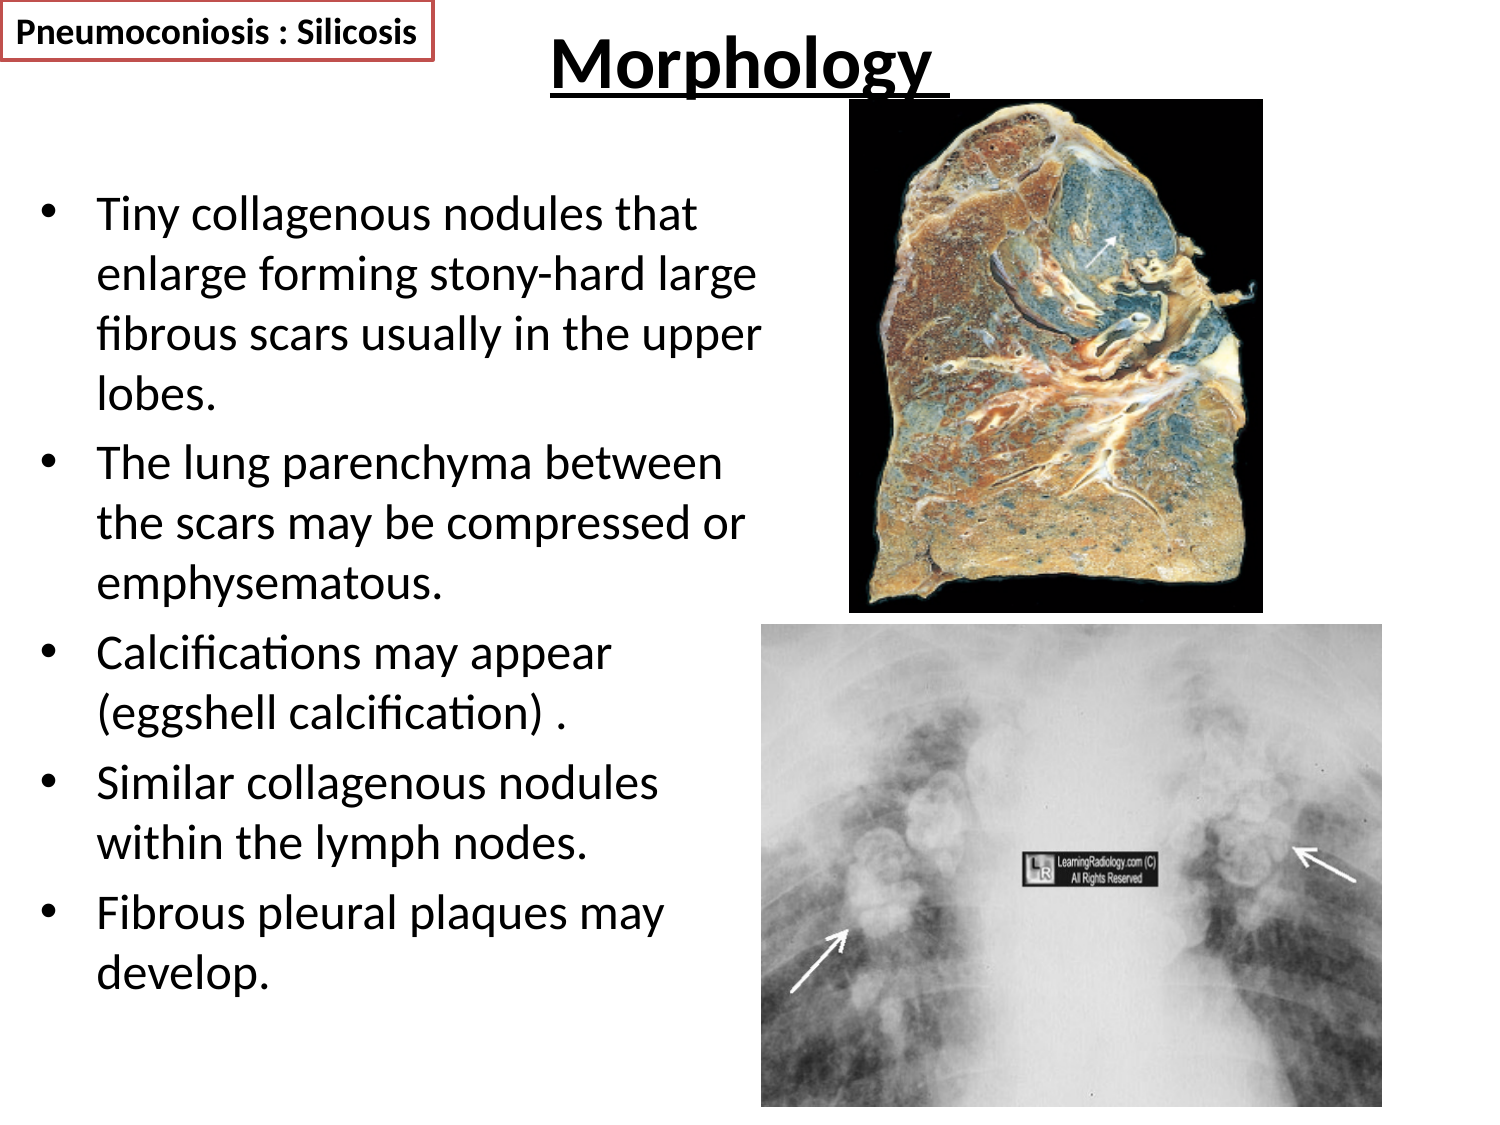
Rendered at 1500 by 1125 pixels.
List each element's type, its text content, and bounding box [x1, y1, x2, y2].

picture [849, 99, 1263, 613]
text_box Pneumoconiosis : Silicosis [0, 0, 435, 62]
title Morphology [112, 0, 1388, 117]
list Tiny collagenous nodules that enlarge forming stony-hard large fibrous scars usually in the upper lobes. The lung parenchyma between the scars may be compressed or emphysematous. Calcifications may appear (eggshell calcification) . Similar collagenous nodules within the lymph nodes. Fibrous pleural plaques may develop. [24, 172, 800, 1085]
picture [761, 624, 1382, 1108]
